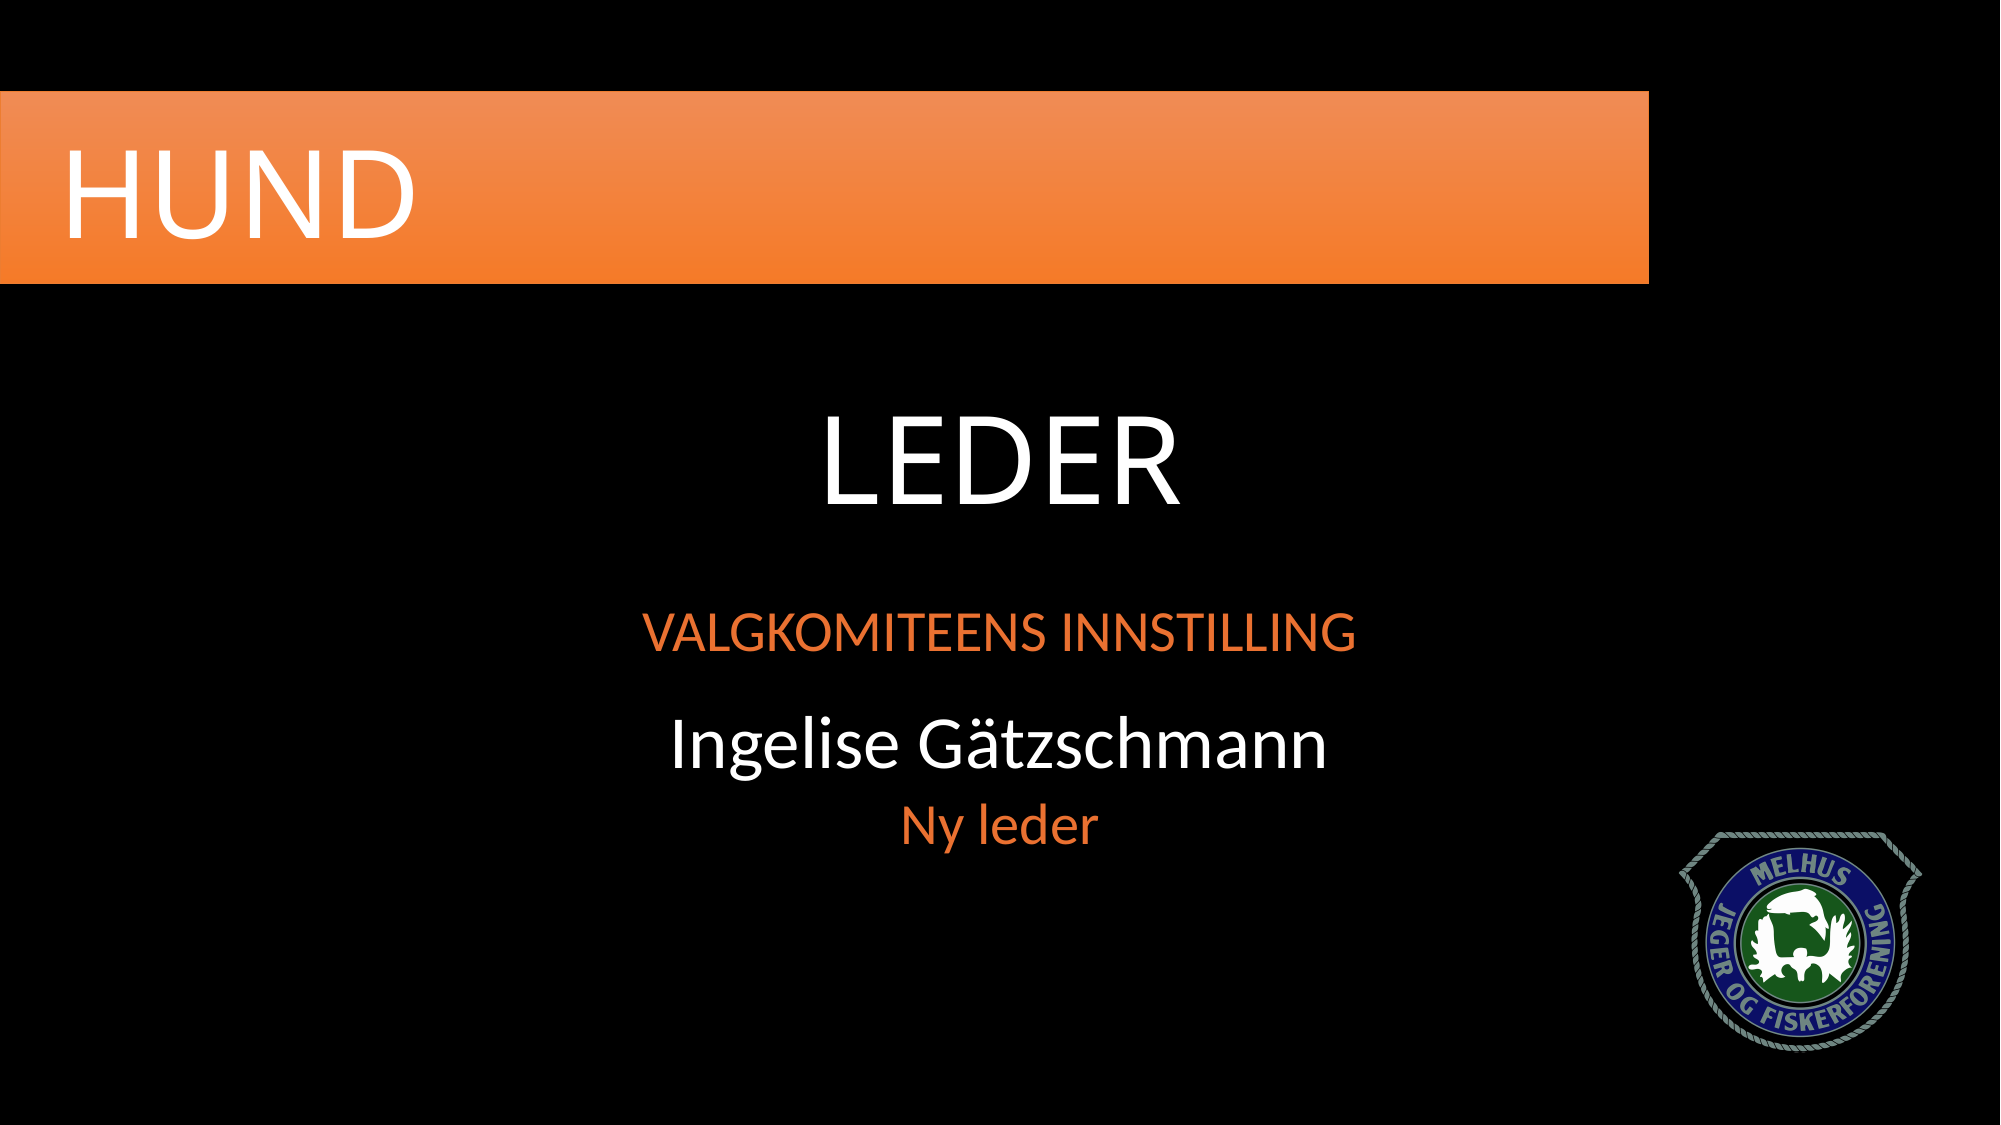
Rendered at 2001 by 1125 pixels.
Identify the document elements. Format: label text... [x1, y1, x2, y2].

text_box HUND [0, 125, 479, 273]
picture [1678, 828, 1923, 1054]
text_box [0, 91, 1649, 284]
text_box Ny leder [769, 778, 1231, 864]
subtitle Ingelise Gätzschmann [0, 696, 2000, 1034]
text_box VALGKOMITEENS INNSTILLING [0, 586, 2000, 671]
title LEDER [0, 391, 2000, 539]
